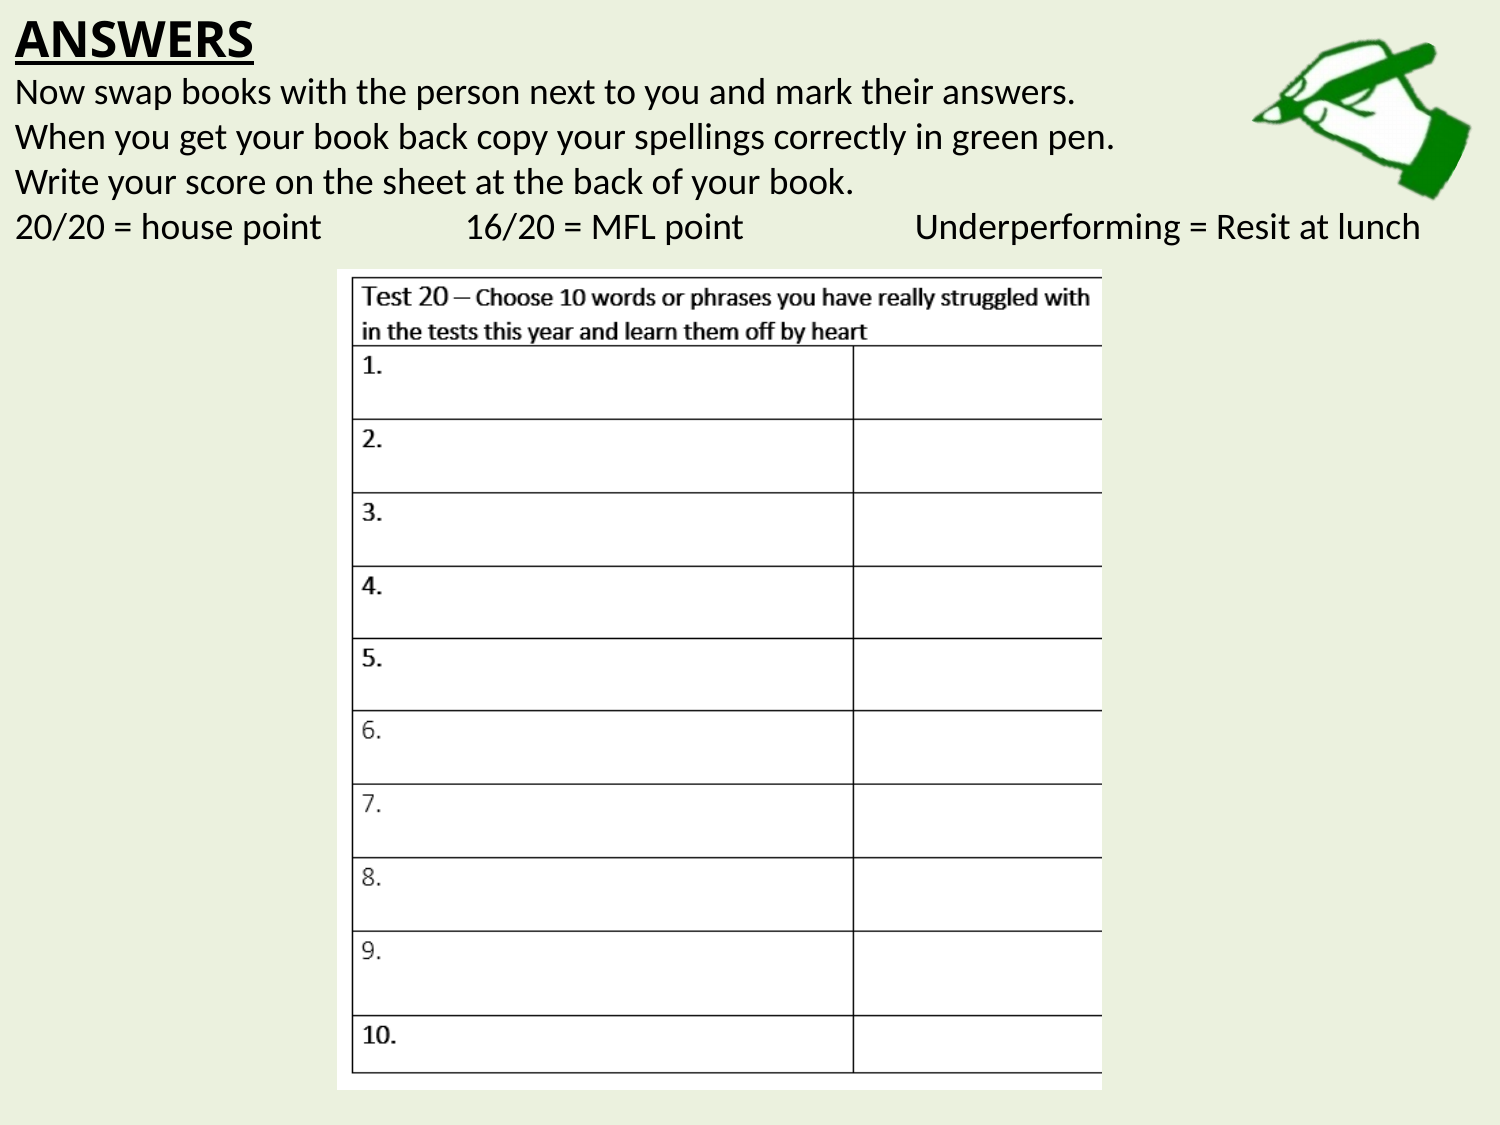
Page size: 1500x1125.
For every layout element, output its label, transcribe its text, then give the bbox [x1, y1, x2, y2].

picture [337, 269, 1102, 1090]
text_box ANSWERS Now swap books with the person next to you and mark their answers. When you get your book back copy your spellings correctly in green pen. Write your score on the sheet at the back of your book. 20/20 = house point 16/20 = MFL point Underperforming = Resit at lunch [0, 0, 1478, 255]
picture [1252, 0, 1499, 211]
